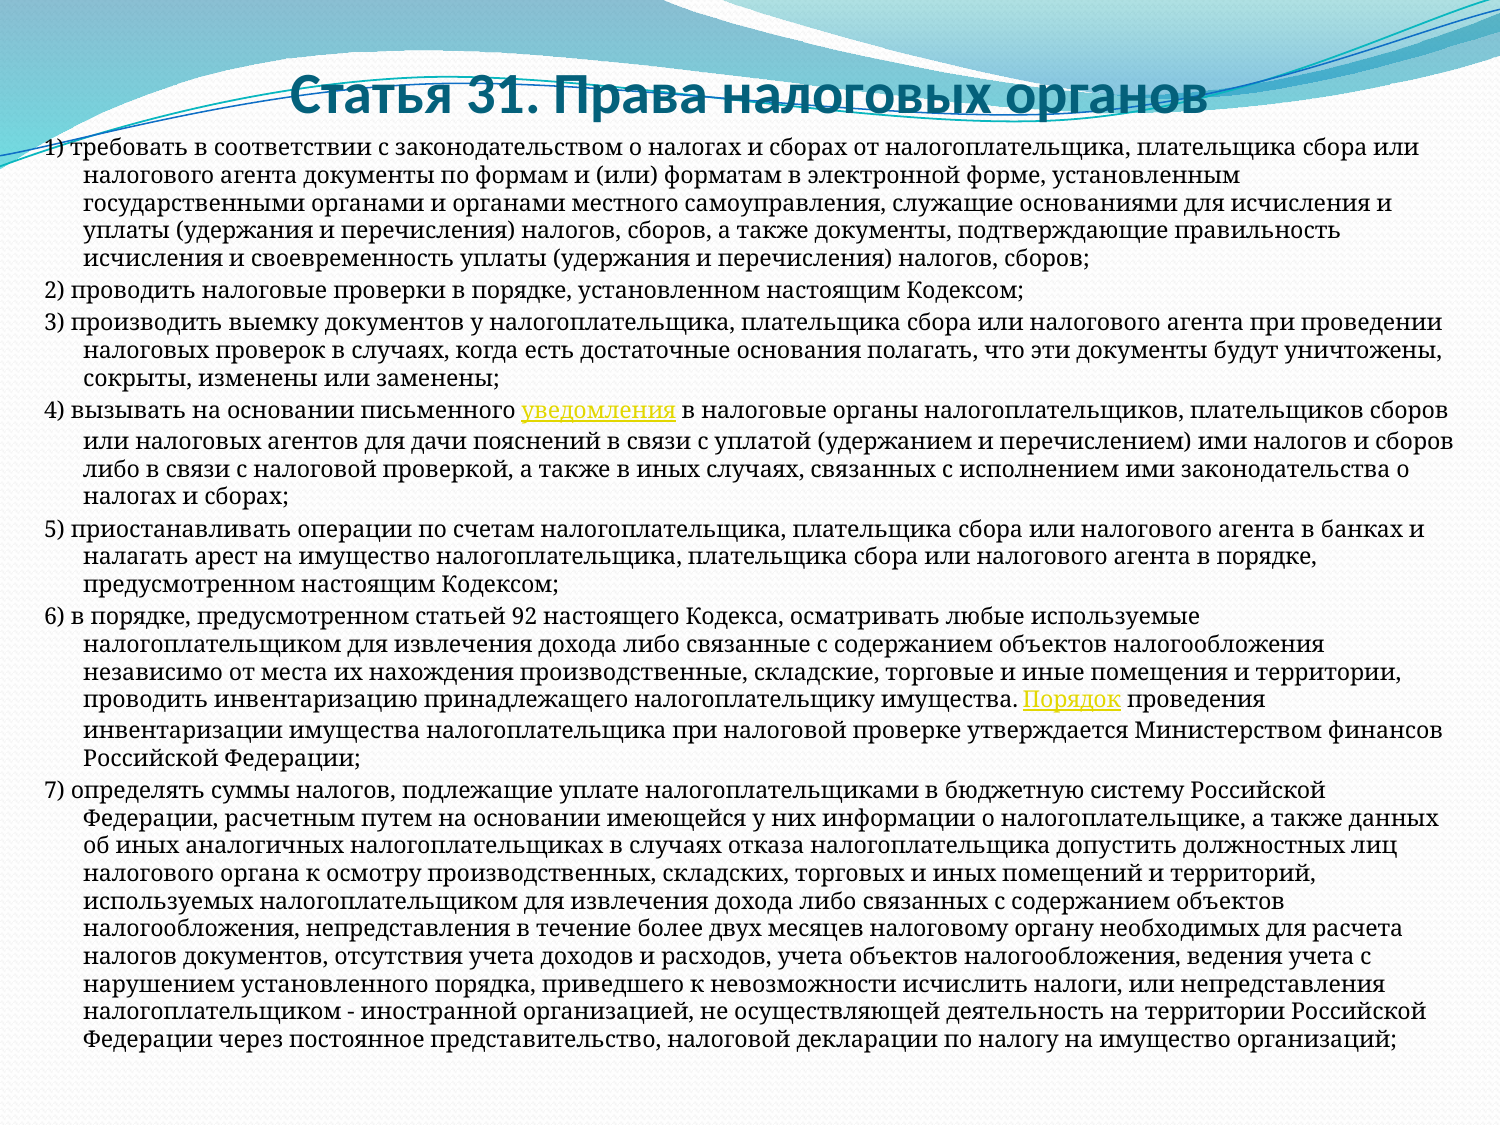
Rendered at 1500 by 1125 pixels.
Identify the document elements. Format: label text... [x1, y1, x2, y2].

list 1) требовать в соответствии с законодательством о налогах и сборах от налогоплательщика, плательщика сбора или налогового агента документы по формам и (или) форматам в электронной форме, установленным государственными органами и органами местного самоуправления, служащие основаниями для исчисления и уплаты (удержания и перечисления) налогов, сборов, а также документы, подтверждающие правильность исчисления и своевременность уплаты (удержания и перечисления) налогов, сборов; 2) проводить налоговые проверки в порядке, установленном настоящим Кодексом; 3) производить выемку документов у налогоплательщика, плательщика сбора или налогового агента при проведении налоговых проверок в случаях, когда есть достаточные основания полагать, что эти документы будут уничтожены, сокрыты, изменены или заменены; 4) вызывать на основании письменного уведомления в налоговые органы налогоплательщиков, плательщиков сборов или налоговых агентов для дачи пояснений в связи с уплатой (удержанием и перечислением) ими налогов и сборов либо в связи с налоговой проверкой, а также в иных случаях, связанных с исполнением ими законодательства о налогах и сборах; 5) приостанавливать операции по счетам налогоплательщика, плательщика сбора или налогового агента в банках и налагать арест на имущество налогоплательщика, плательщика сбора или налогового агента в порядке, предусмотренном настоящим Кодексом; 6) в порядке, предусмотренном статьей 92 настоящего Кодекса, осматривать любые используемые налогоплательщиком для извлечения дохода либо связанные с содержанием объектов налогообложения независимо от места их нахождения производственные, складские, торговые и иные помещения и территории, проводить инвентаризацию принадлежащего налогоплательщику имущества. Порядок проведения инвентаризации имущества налогоплательщика при налоговой проверке утверждается Министерством финансов Российской Федерации; 7) определять суммы налогов, подлежащие уплате налогоплательщиками в бюджетную систему Российской Федерации, расчетным путем на основании имеющейся у них информации о налогоплательщике, а также данных об иных аналогичных налогоплательщиках в случаях отказа налогоплательщика допустить должностных лиц налогового органа к осмотру производственных, складских, торговых и иных помещений и территорий, используемых налогоплательщиком для извлечения дохода либо связанных с содержанием объектов налогообложения, непредставления в течение более двух месяцев налоговому органу необходимых для расчета налогов документов, отсутствия учета доходов и расходов, учета объектов налогообложения, ведения учета с нарушением установленного порядка, приведшего к невозможности исчислить налоги, или непредставления налогоплательщиком - иностранной организацией, не осуществляющей деятельность на территории Российской Федерации через постоянное представительство, налоговой декларации по налогу на имущество организаций; [29, 125, 1471, 1083]
title Статья 31. Права налоговых органов [75, 42, 1425, 125]
